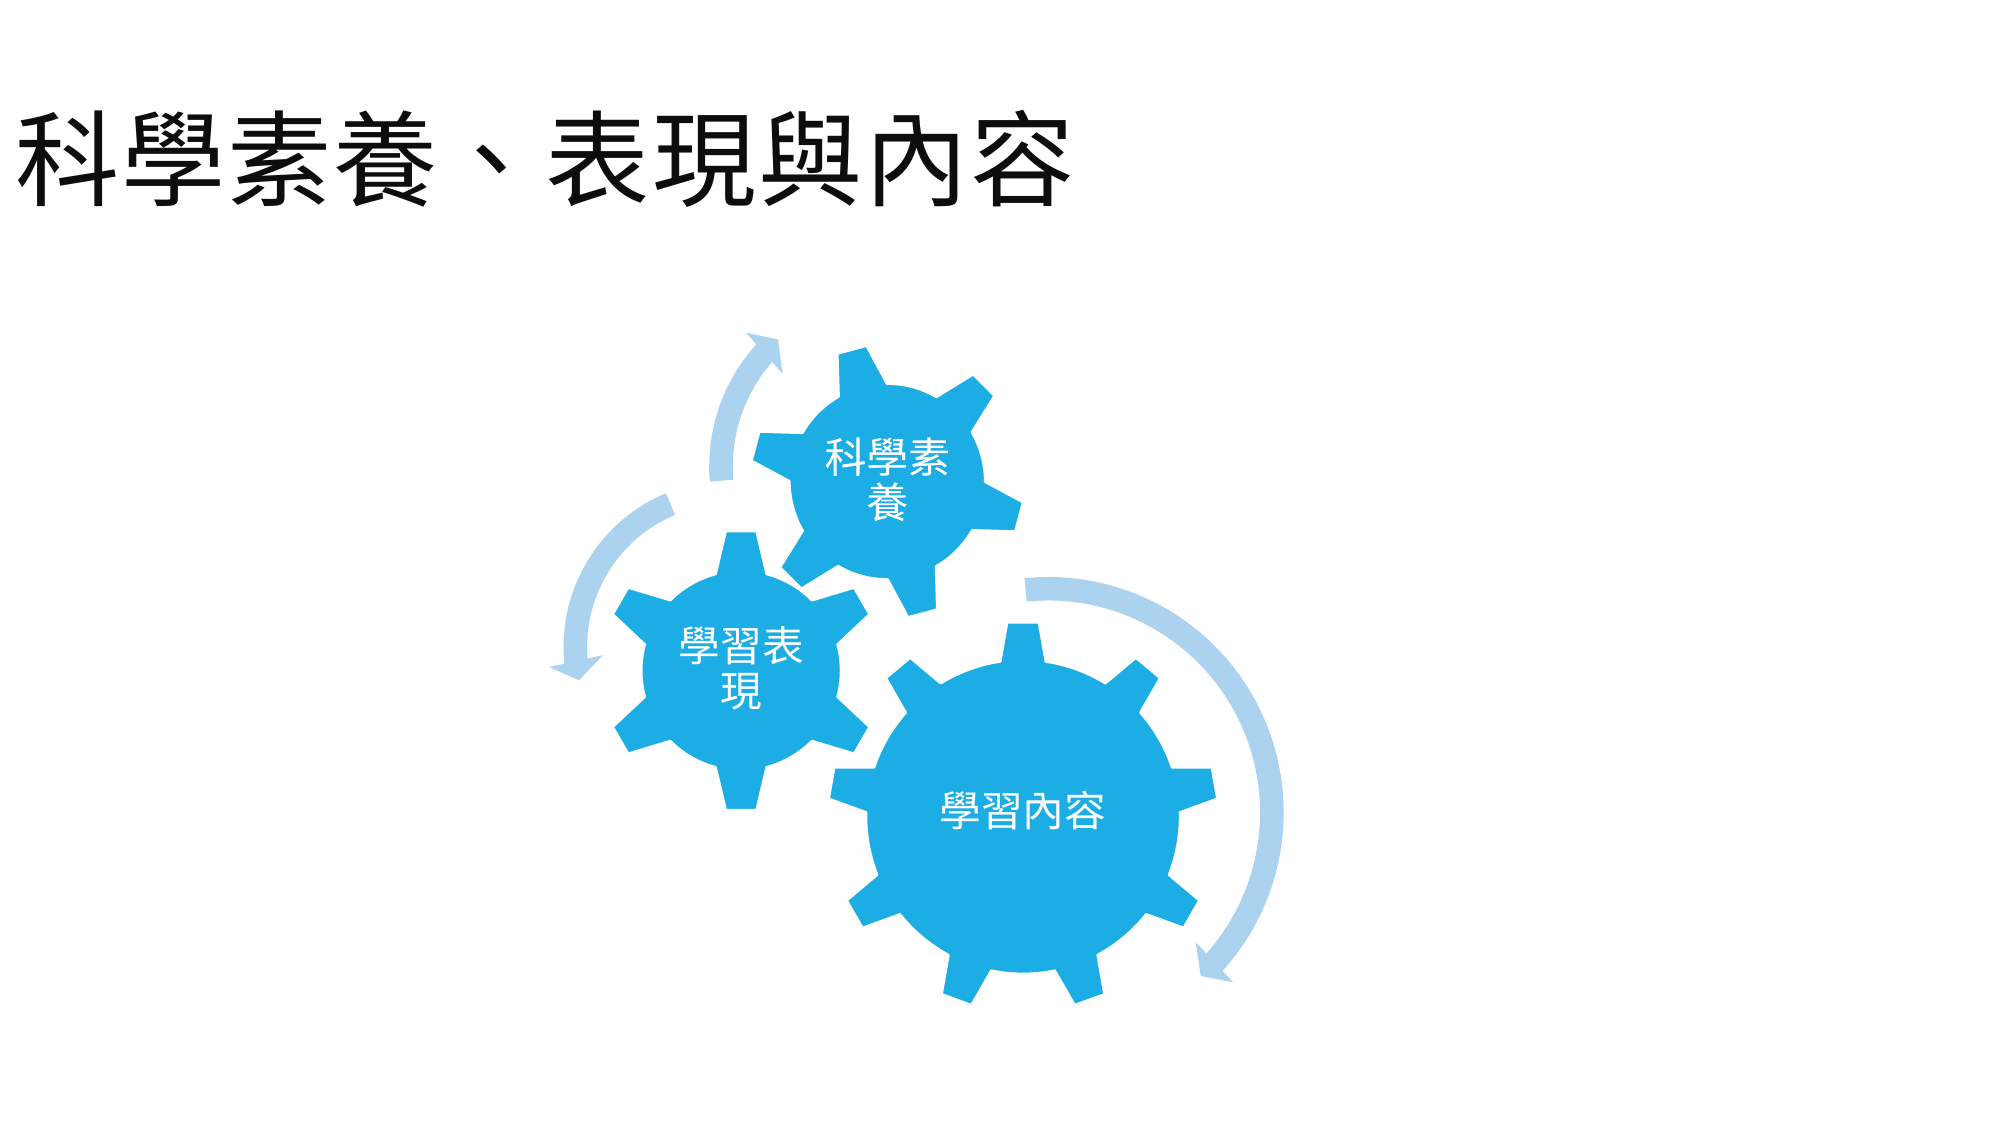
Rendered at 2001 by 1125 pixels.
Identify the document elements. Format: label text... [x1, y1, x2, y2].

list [0, 299, 1726, 1014]
title 科學素養、表現與內容 [0, 59, 1725, 278]
